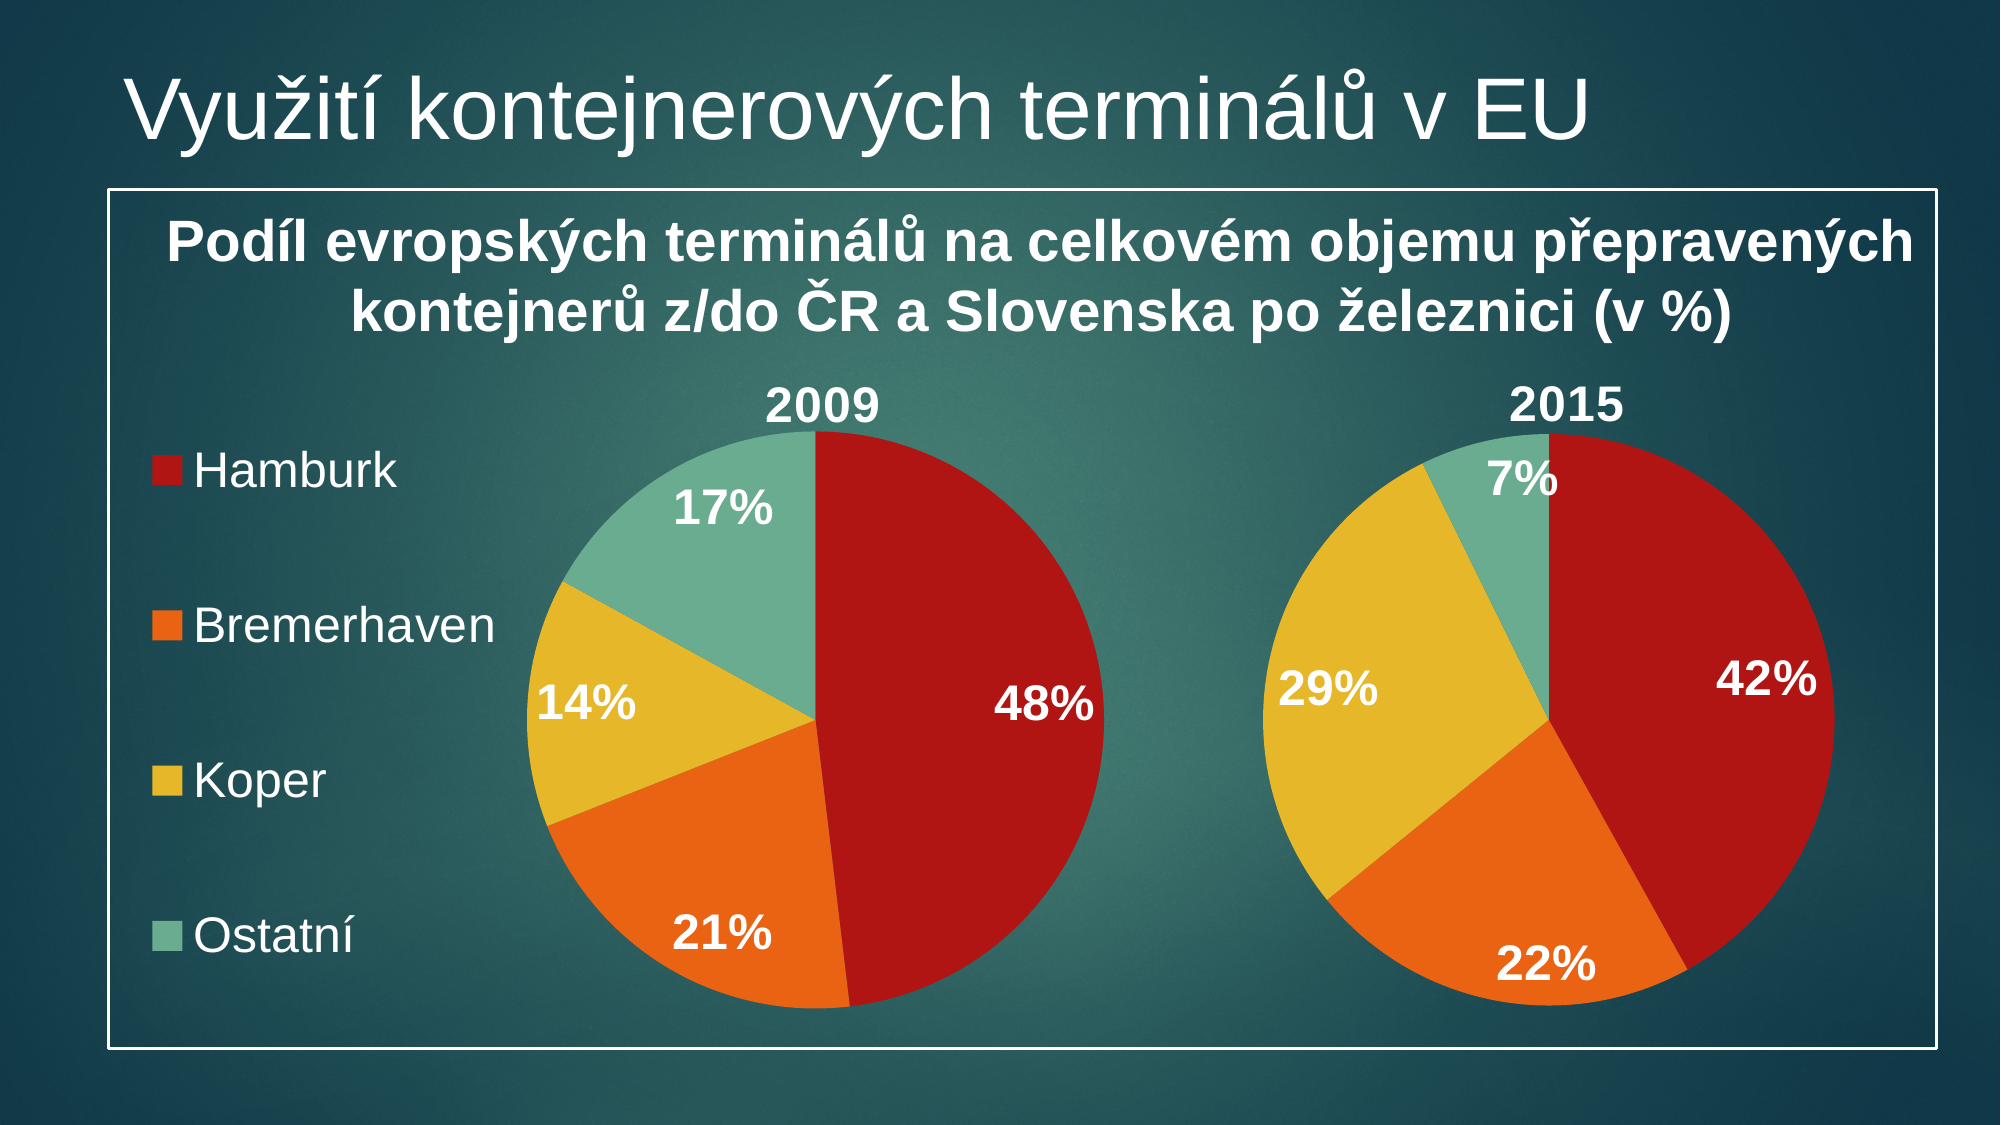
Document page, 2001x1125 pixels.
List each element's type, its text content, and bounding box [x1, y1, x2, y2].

title Využití kontejnerových terminálů v EU [108, 44, 1937, 188]
chart [108, 303, 1937, 1066]
text_box [107, 188, 1938, 319]
